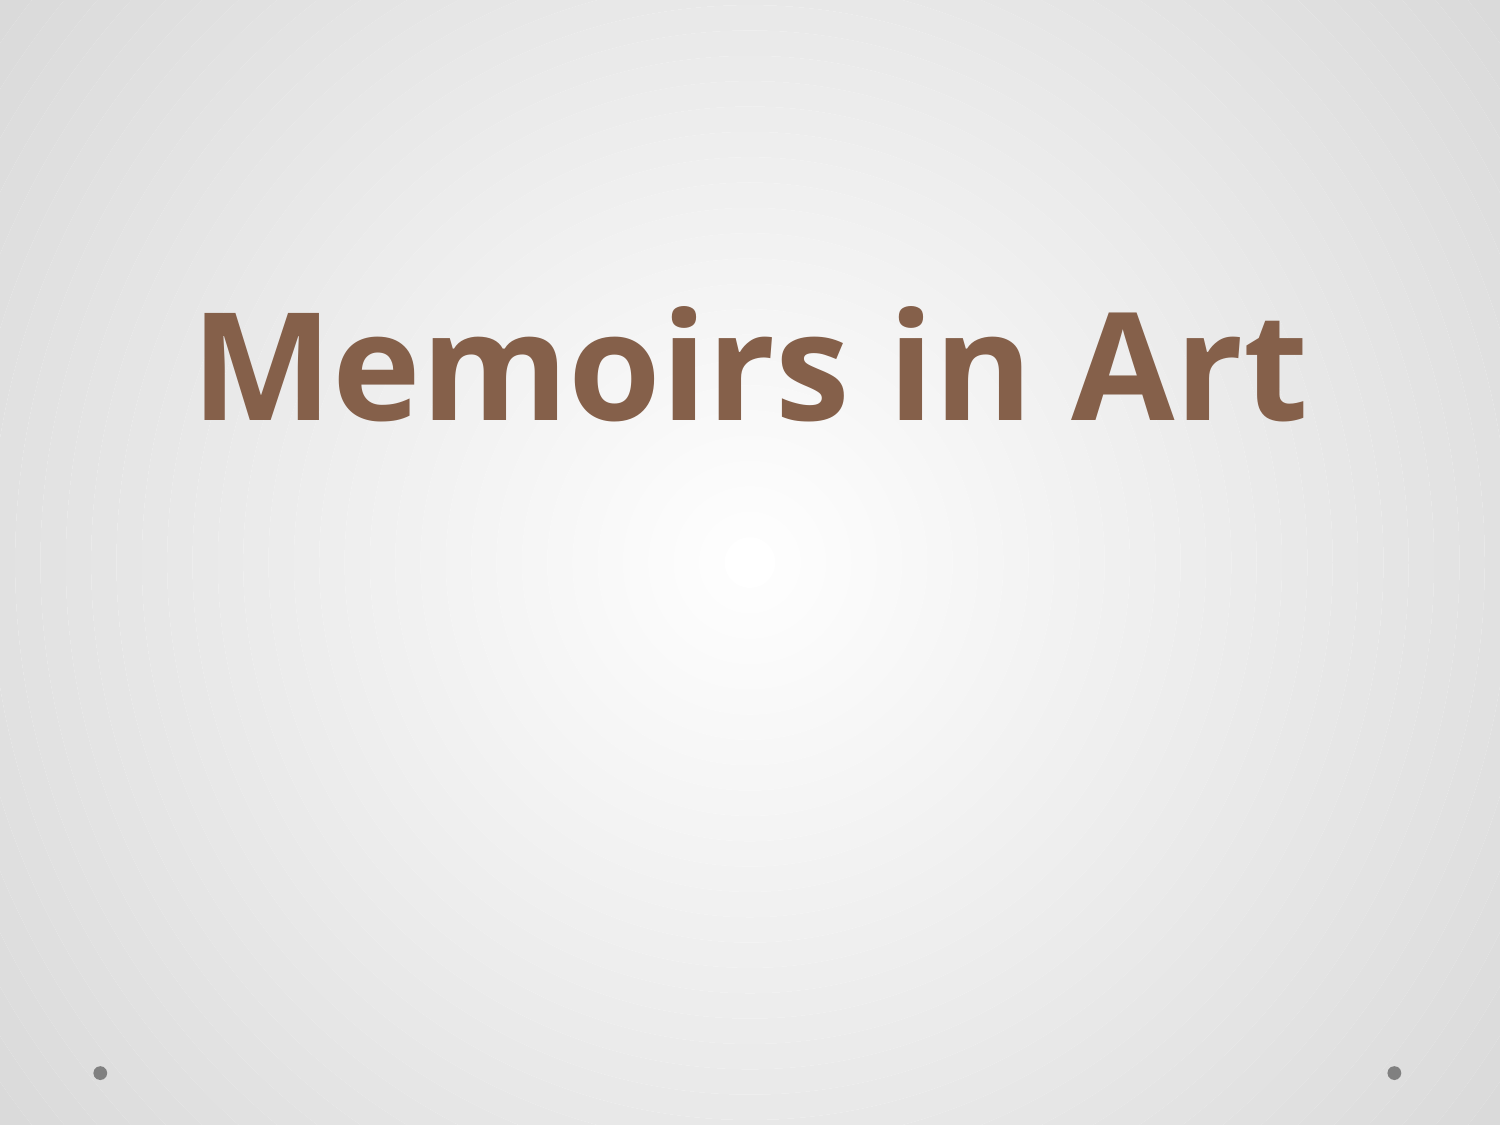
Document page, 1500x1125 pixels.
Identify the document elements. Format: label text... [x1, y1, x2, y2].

list Memoirs in Art [75, 262, 1425, 1005]
